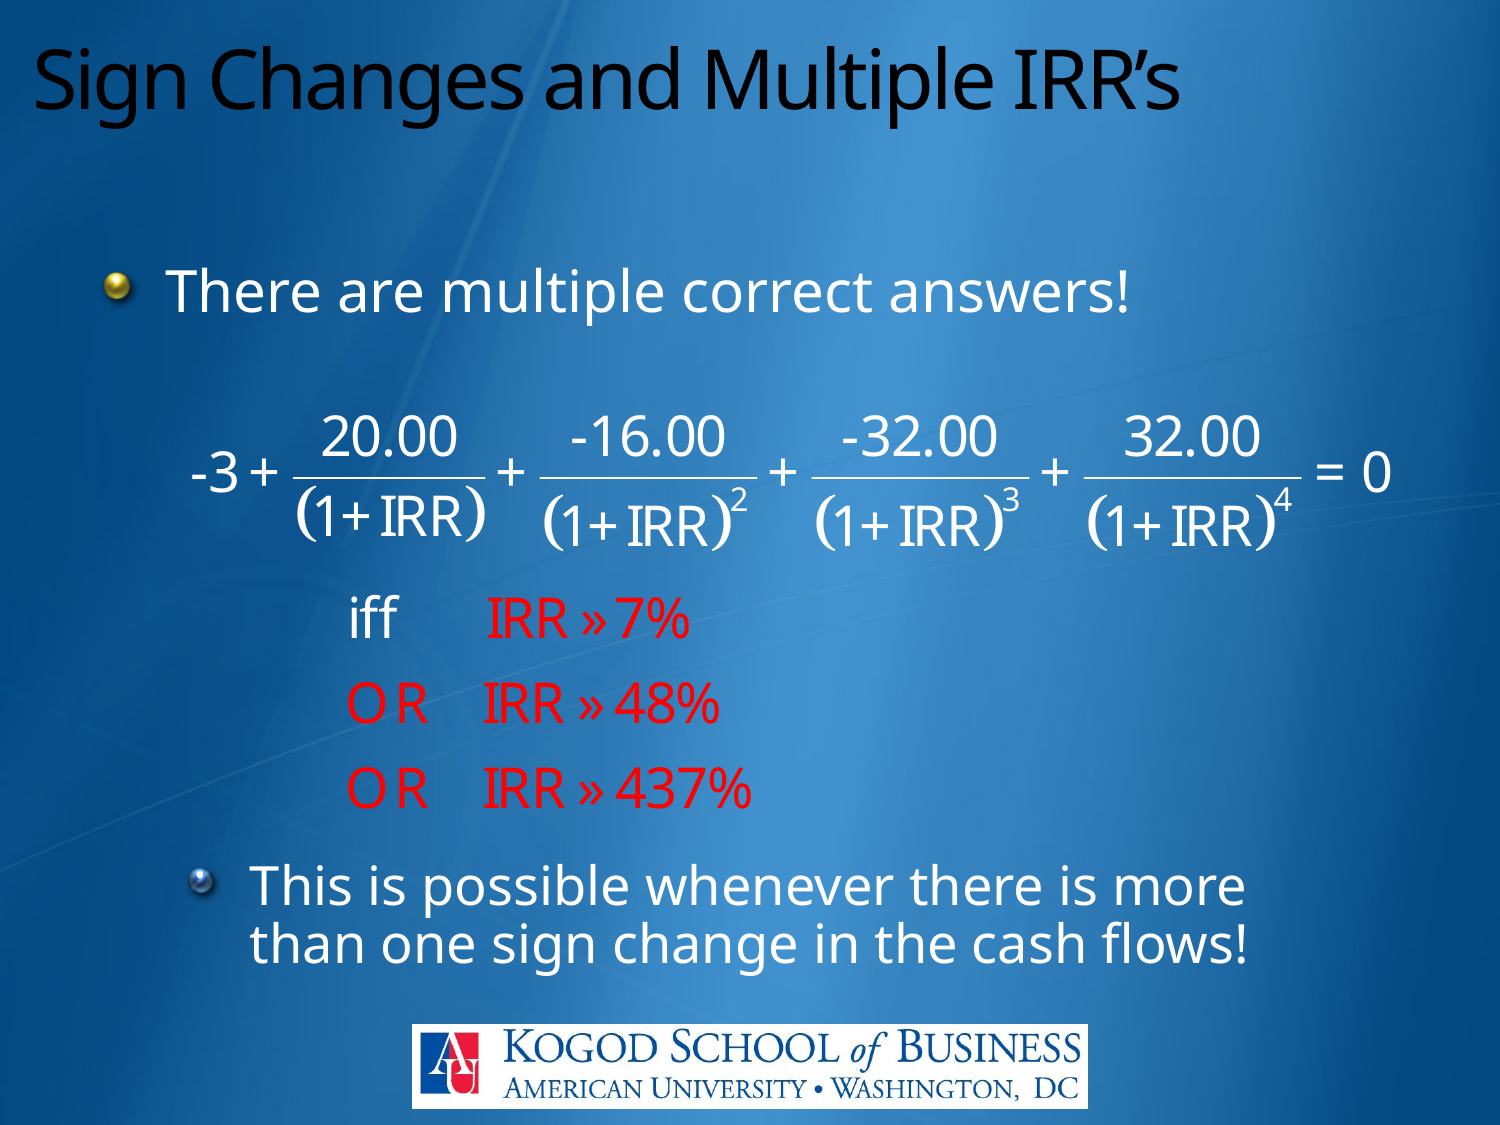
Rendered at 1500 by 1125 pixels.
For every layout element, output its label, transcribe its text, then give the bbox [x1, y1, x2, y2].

title Sign Changes and Multiple IRR’s [32, 37, 1347, 188]
picture [0, 1, 1500, 1125]
list There are multiple correct answers! This is possible whenever there is more than one sign change in the cash flows! [99, 262, 1363, 1025]
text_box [182, 399, 1405, 834]
